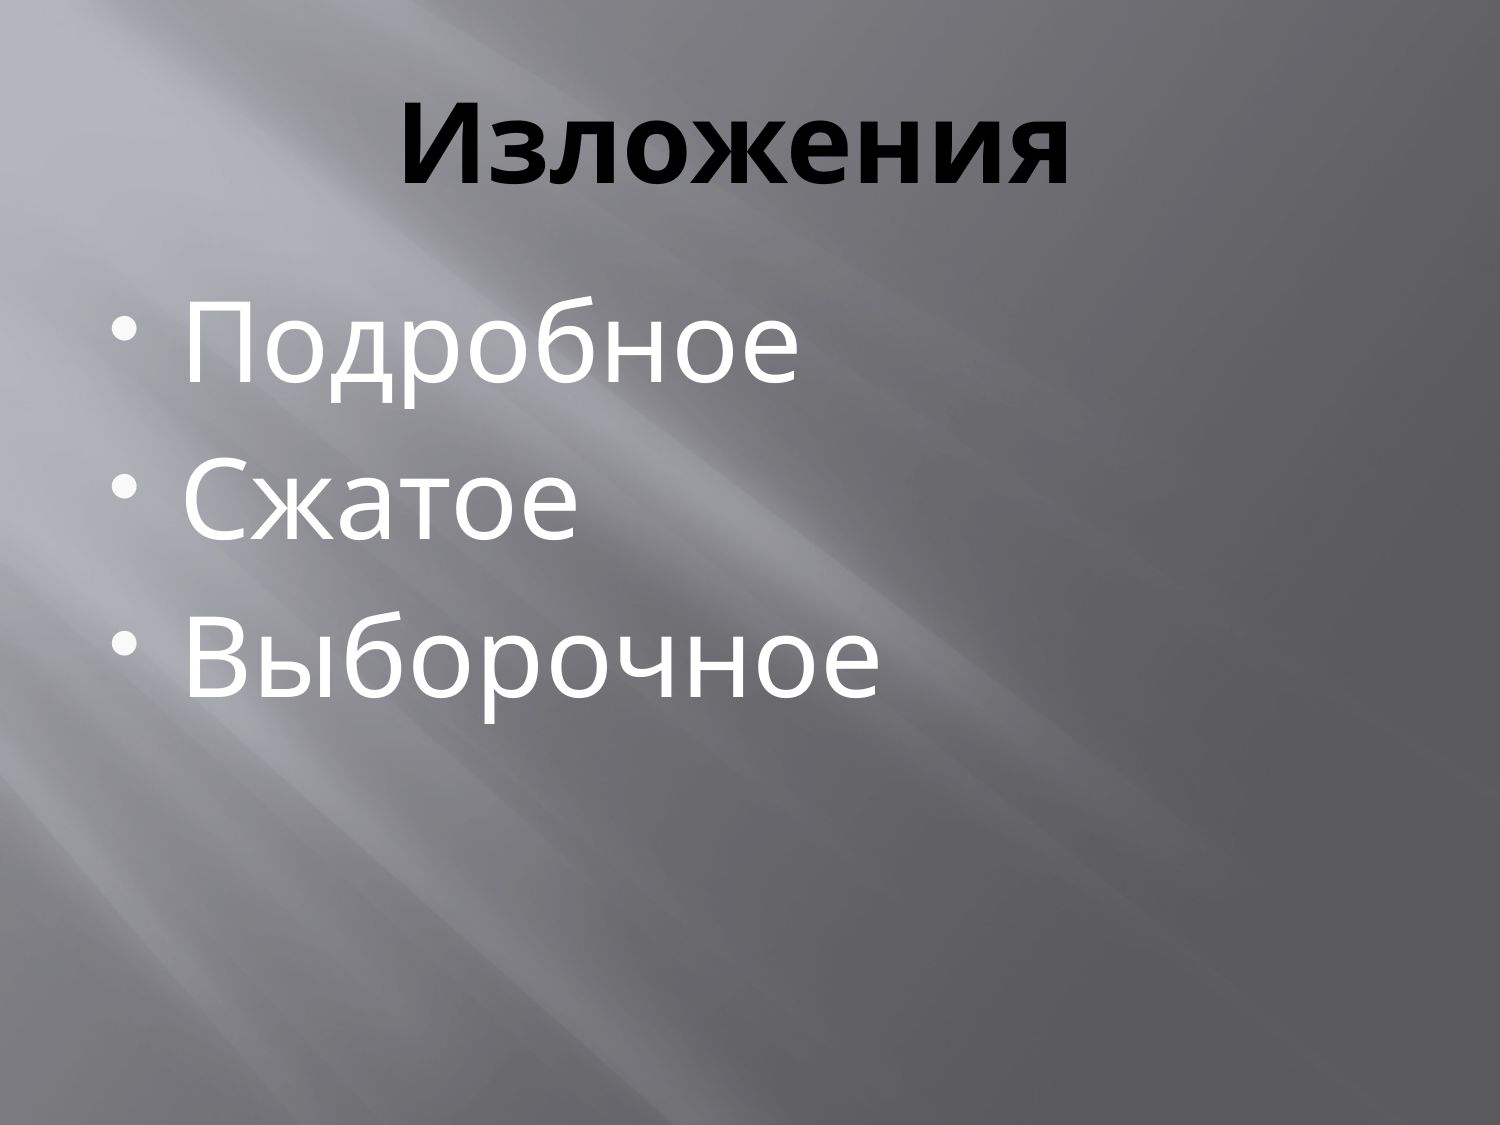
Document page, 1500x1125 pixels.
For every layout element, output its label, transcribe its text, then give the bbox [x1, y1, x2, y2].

title Изложения [75, 45, 1425, 233]
list Подробное Сжатое Выборочное [75, 262, 1425, 1035]
